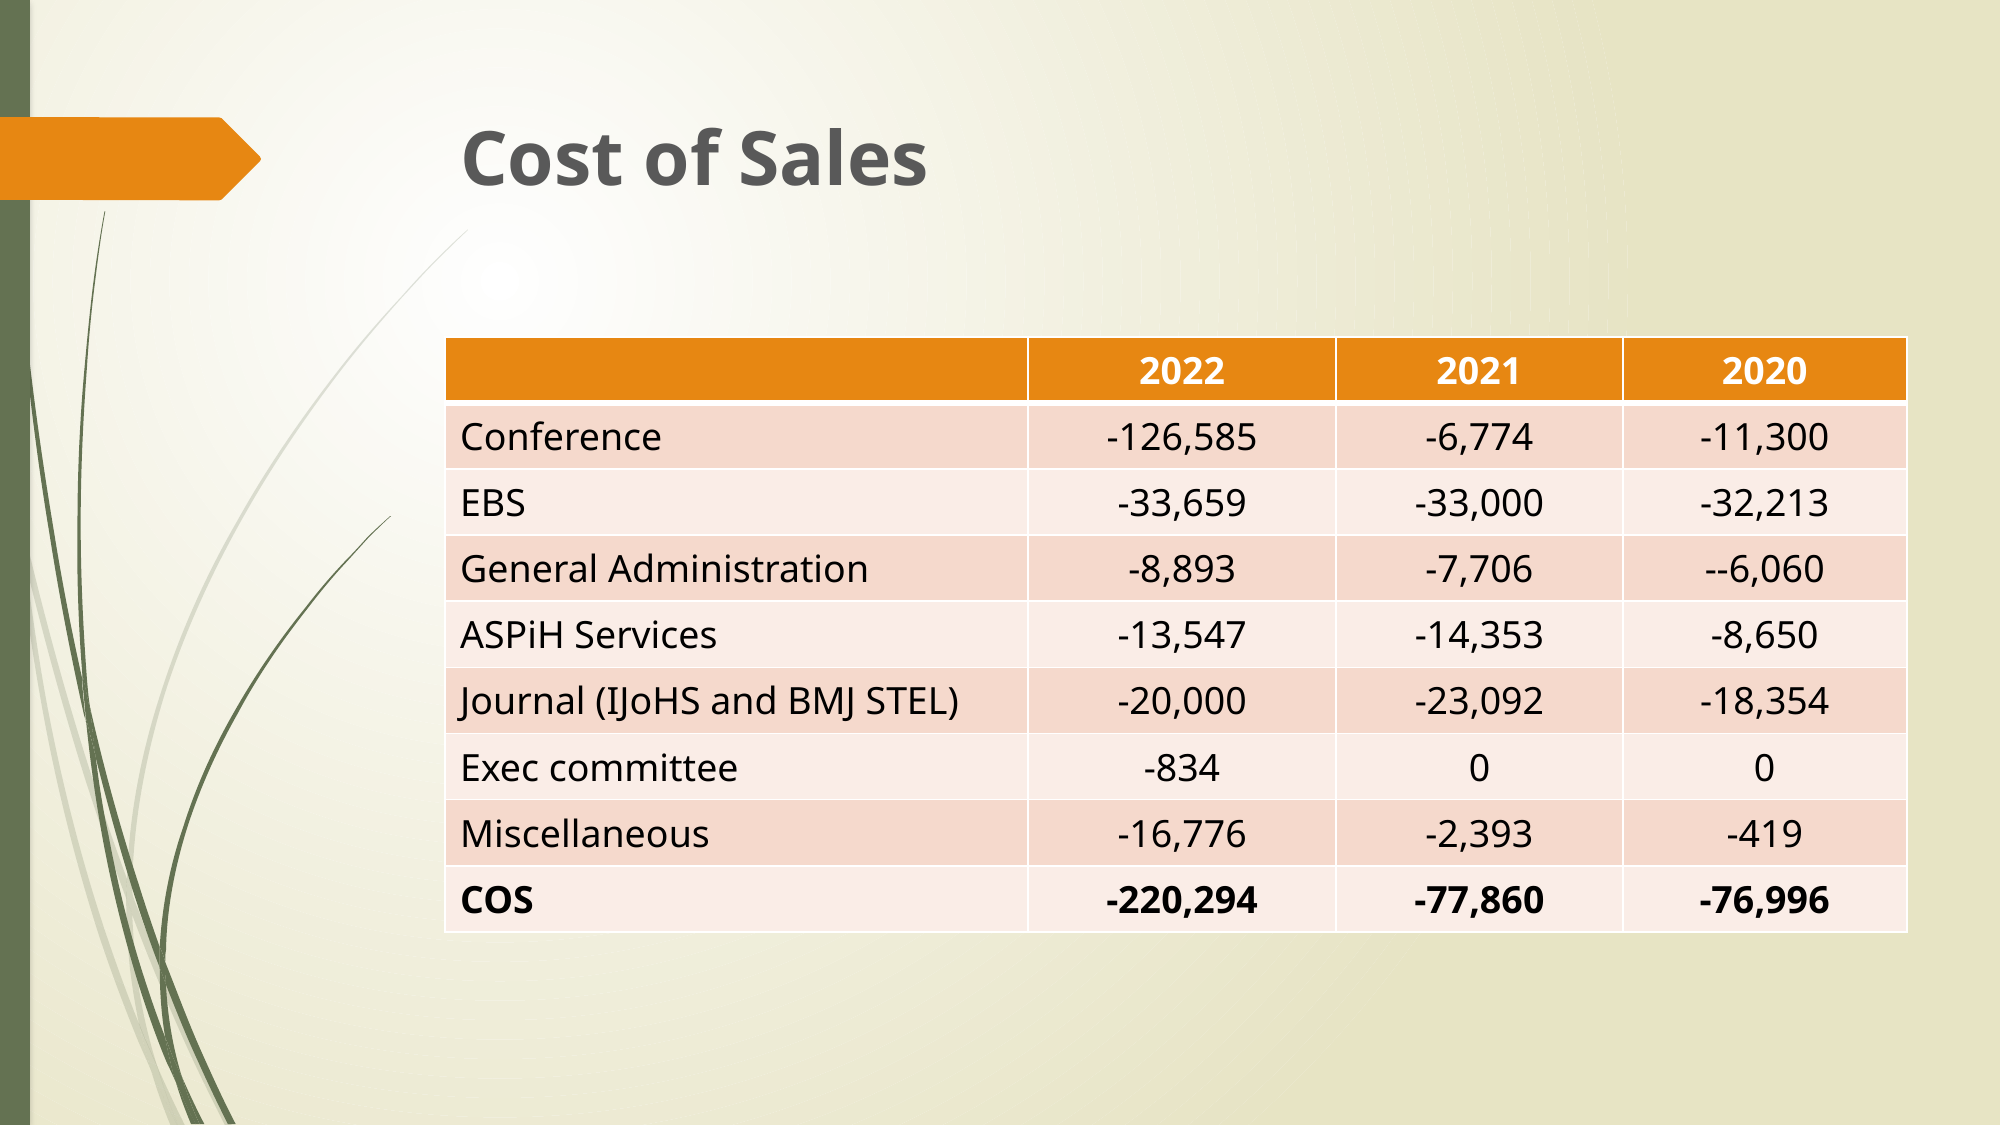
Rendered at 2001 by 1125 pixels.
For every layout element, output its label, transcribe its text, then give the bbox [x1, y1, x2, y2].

table_cell -13,547 [1029, 602, 1335, 667]
table_cell -33,659 [1029, 470, 1335, 534]
table_cell -16,776 [1029, 800, 1335, 865]
table_cell -220,294 [1029, 867, 1335, 931]
title Cost of Sales [445, 102, 1888, 313]
table_header 2022 [1029, 338, 1335, 400]
table_cell -6,774 [1337, 406, 1622, 468]
table_cell Miscellaneous [446, 800, 1027, 865]
table_cell Conference [446, 406, 1027, 468]
table_header 2020 [1624, 338, 1906, 400]
table_cell Exec committee [446, 734, 1027, 799]
table_header 2021 [1337, 338, 1622, 400]
table_cell Journal (IJoHS and BMJ STEL) [446, 668, 1027, 733]
table_cell -23,092 [1337, 668, 1622, 733]
table_cell COS [446, 867, 1027, 931]
table_cell -32,213 [1624, 470, 1906, 534]
table_cell -126,585 [1029, 406, 1335, 468]
table_cell -77,860 [1337, 867, 1622, 931]
table_cell -76,996 [1624, 867, 1906, 931]
table_header [446, 338, 1027, 400]
table_cell -2,393 [1337, 800, 1622, 865]
table_cell -419 [1624, 800, 1906, 865]
table_cell -7,706 [1337, 536, 1622, 600]
table_cell -18,354 [1624, 668, 1906, 733]
table_cell -11,300 [1624, 406, 1906, 468]
table_cell 0 [1337, 734, 1622, 799]
table_cell EBS [446, 470, 1027, 534]
table_cell -20,000 [1029, 668, 1335, 733]
table_cell ASPiH Services [446, 602, 1027, 667]
table_cell -8,650 [1624, 602, 1906, 667]
table_cell -14,353 [1337, 602, 1622, 667]
table_cell 0 [1624, 734, 1906, 799]
table_cell General Administration [446, 536, 1027, 600]
table_cell --6,060 [1624, 536, 1906, 600]
table_cell -834 [1029, 734, 1335, 799]
table_cell -33,000 [1337, 470, 1622, 534]
table_cell -8,893 [1029, 536, 1335, 600]
